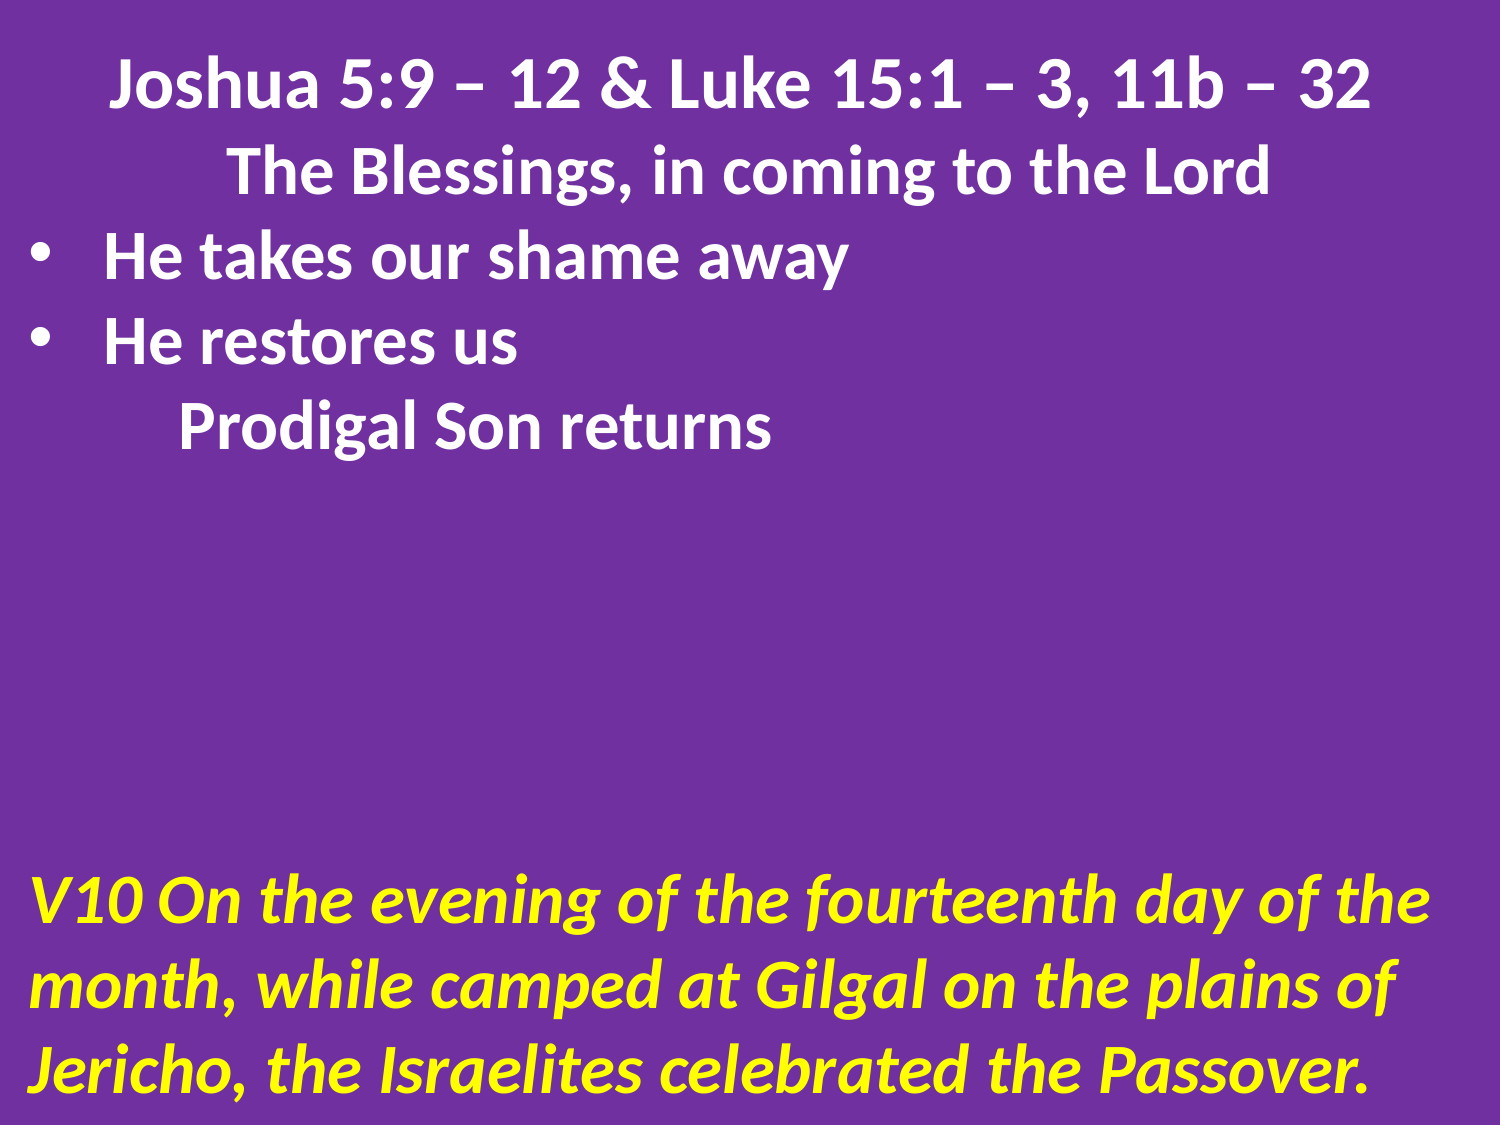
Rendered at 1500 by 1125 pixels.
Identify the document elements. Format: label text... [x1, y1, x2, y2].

subtitle Joshua 5:9 – 12 & Luke 15:1 – 3, 11b – 32 The Blessings, in coming to the Lord He takes our shame away He restores us Prodigal Son returns V10 On the evening of the fourteenth day of the month, while camped at Gilgal on the plains of Jericho, the Israelites celebrated the Passover. [13, 26, 1487, 1112]
